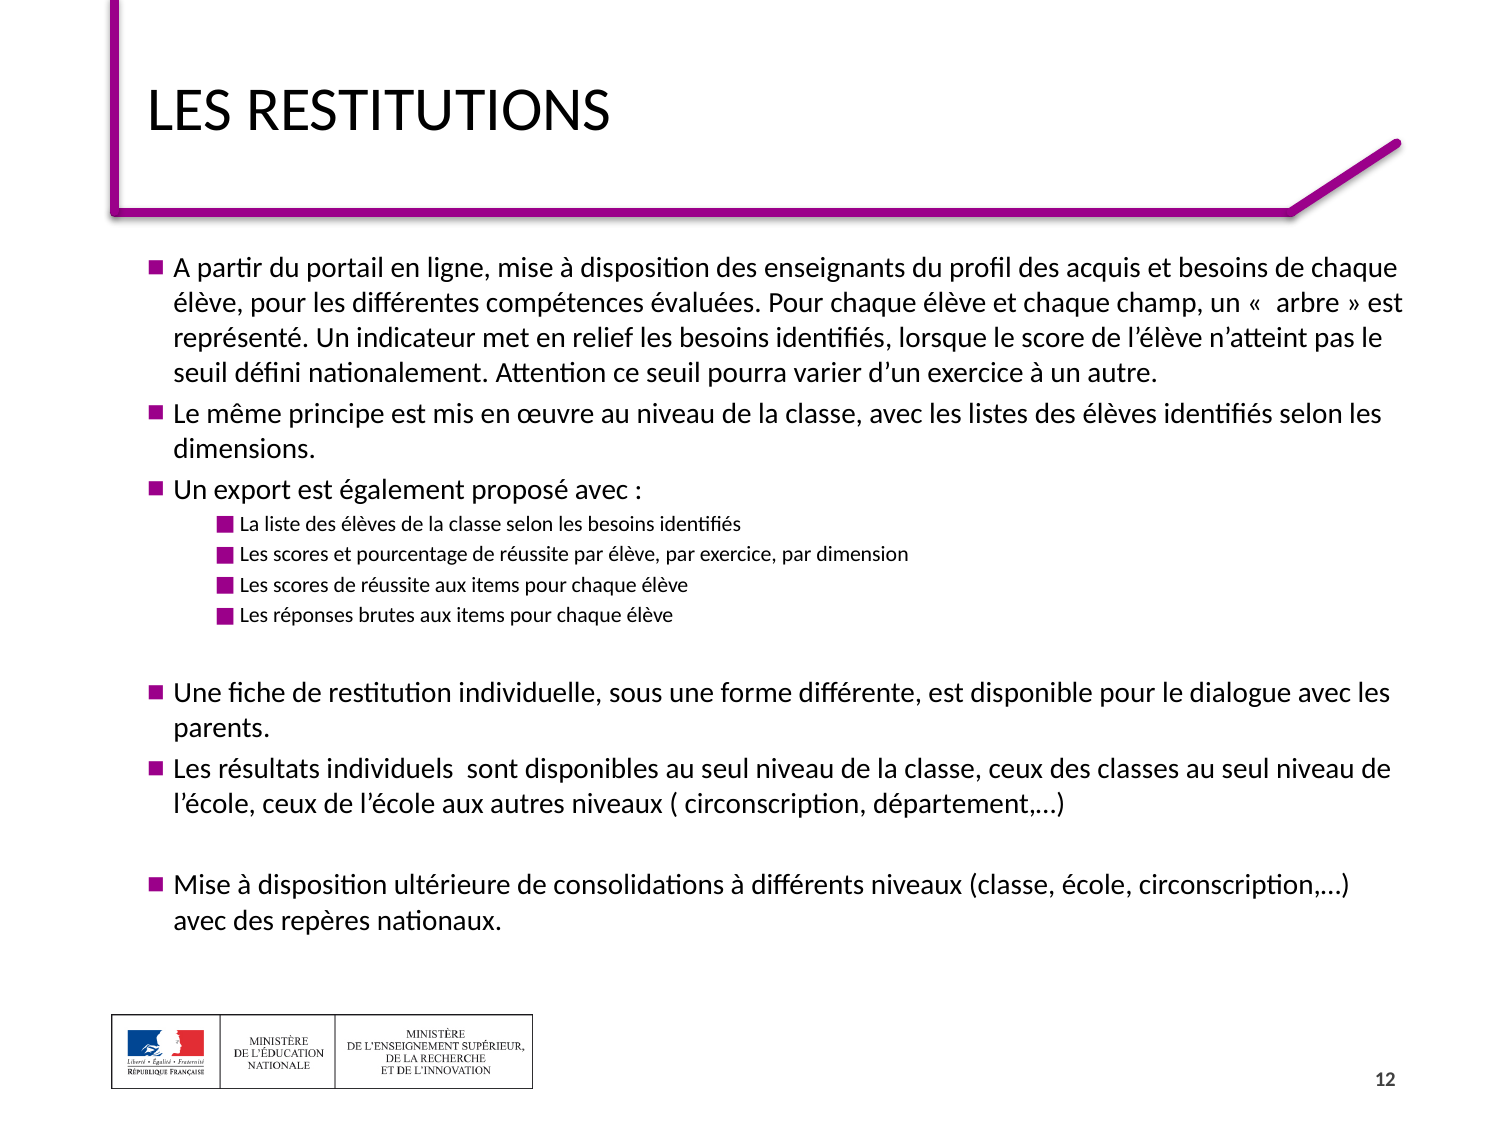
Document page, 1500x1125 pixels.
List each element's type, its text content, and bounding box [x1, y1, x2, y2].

picture [111, 1014, 533, 1089]
list A partir du portail en ligne, mise à disposition des enseignants du profil des acquis et besoins de chaque élève, pour les différentes compétences évaluées. Pour chaque élève et chaque champ, un « arbre » est représenté. Un indicateur met en relief les besoins identifiés, lorsque le score de l’élève n’atteint pas le seuil défini nationalement. Attention ce seuil pourra varier d’un exercice à un autre. Le même principe est mis en œuvre au niveau de la classe, avec les listes des élèves identifiés selon les dimensions. Un export est également proposé avec : La liste des élèves de la classe selon les besoins identifiés Les scores et pourcentage de réussite par élève, par exercice, par dimension Les scores de réussite aux items pour chaque élève Les réponses brutes aux items pour chaque élève Une fiche de restitution individuelle, sous une forme différente, est disponible pour le dialogue avec les parents. Les résultats individuels sont disponibles au seul niveau de la classe, ceux des classes au seul niveau de l’école, ceux de l’école aux autres niveaux ( circonscription, département,…) Mise à disposition ultérieure de consolidations à différents niveaux (classe, école, circonscription,…) avec des repères nationaux. [132, 241, 1425, 963]
slide_number 12 [1336, 1048, 1411, 1109]
title Les restitutions [132, 0, 1425, 212]
